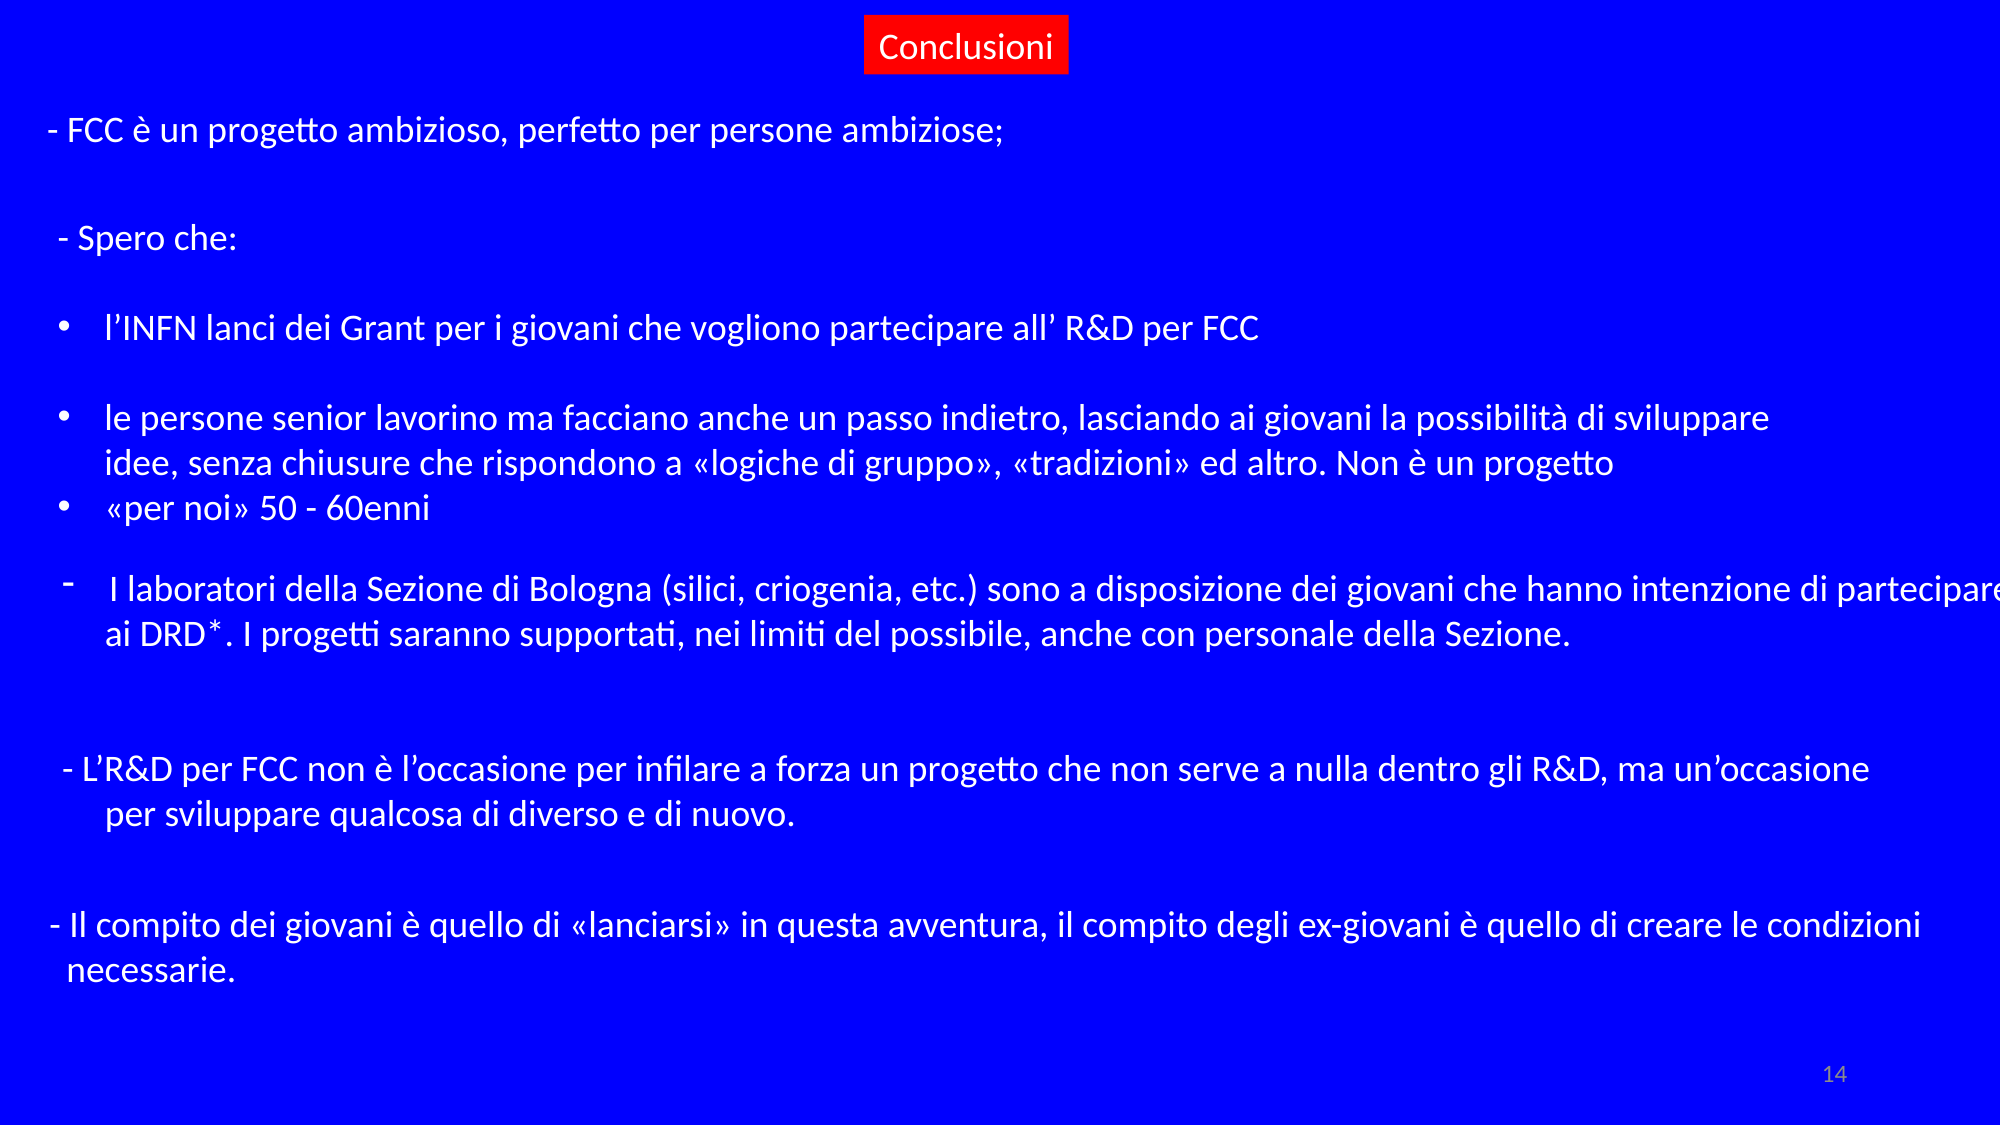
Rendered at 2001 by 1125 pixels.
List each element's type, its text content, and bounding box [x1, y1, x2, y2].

text_box - Il compito dei giovani è quello di «lanciarsi» in questa avventura, il compito degli ex-giovani è quello di creare le condizioni necessarie. [34, 892, 1971, 998]
text_box - Spero che: l’INFN lanci dei Grant per i giovani che vogliono partecipare all’ R&D per FCC le persone senior lavorino ma facciano anche un passo indietro, lasciando ai giovani la possibilità di sviluppare idee, senza chiusure che rispondono a «logiche di gruppo», «tradizioni» ed altro. Non è un progetto «per noi» 50 - 60enni [42, 205, 1851, 535]
text_box - FCC è un progetto ambizioso, perfetto per persone ambiziose; [32, 97, 1033, 158]
text_box Conclusioni [864, 14, 1069, 75]
slide_number 14 [1412, 1042, 1863, 1103]
text_box I laboratori della Sezione di Bologna (silici, criogenia, etc.) sono a disposizione dei giovani che hanno intenzione di partecipare ai DRD*. I progetti saranno supportati, nei limiti del possibile, anche con personale della Sezione. - L’R&D per FCC non è l’occasione per infilare a forza un progetto che non serve a nulla dentro gli R&D, ma un’occasione per sviluppare qualcosa di diverso e di nuovo. [47, 511, 2000, 977]
